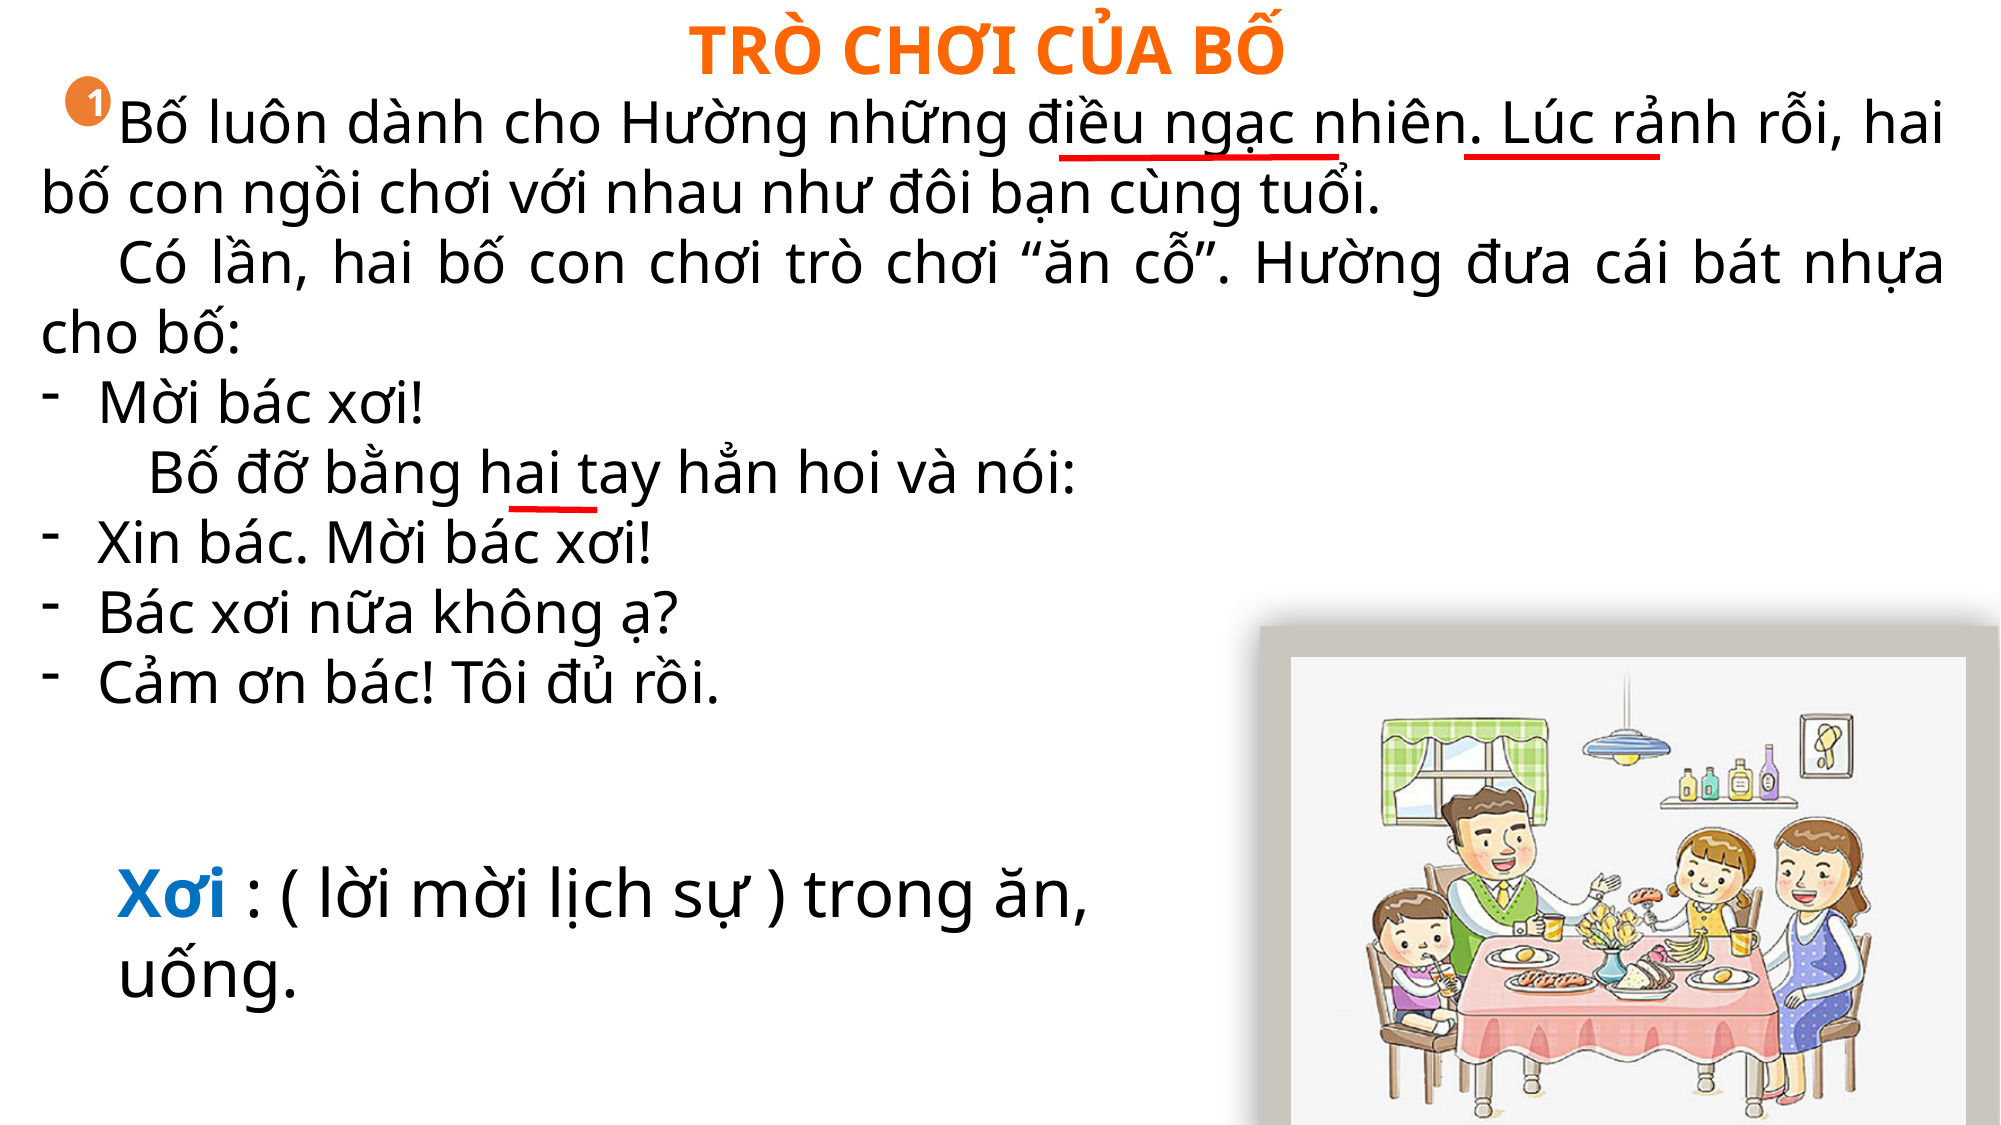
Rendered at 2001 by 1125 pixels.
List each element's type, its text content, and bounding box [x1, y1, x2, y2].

picture [1290, 657, 1967, 1125]
text_box Xơi : ( lời mời lịch sự ) trong ăn, uống. [102, 843, 1290, 1018]
text_box 1 [63, 74, 113, 129]
text_box TRÒ CHƠI CỦA BỐ [0, 0, 1882, 95]
text_box Bố luôn dành cho Hường những điều ngạc nhiên. Lúc rảnh rỗi, hai bố con ngồi chơi với nhau như đôi bạn cùng tuổi. Có lần, hai bố con chơi trò chơi “ăn cỗ”. Hường đưa cái bát nhựa cho bố: Mời bác xơi! Bố đỡ bằng hai tay hẳn hoi và nói: Xin bác. Mời bác xơi! Bác xơi nữa không ạ? Cảm ơn bác! Tôi đủ rồi. [20, 75, 1967, 785]
